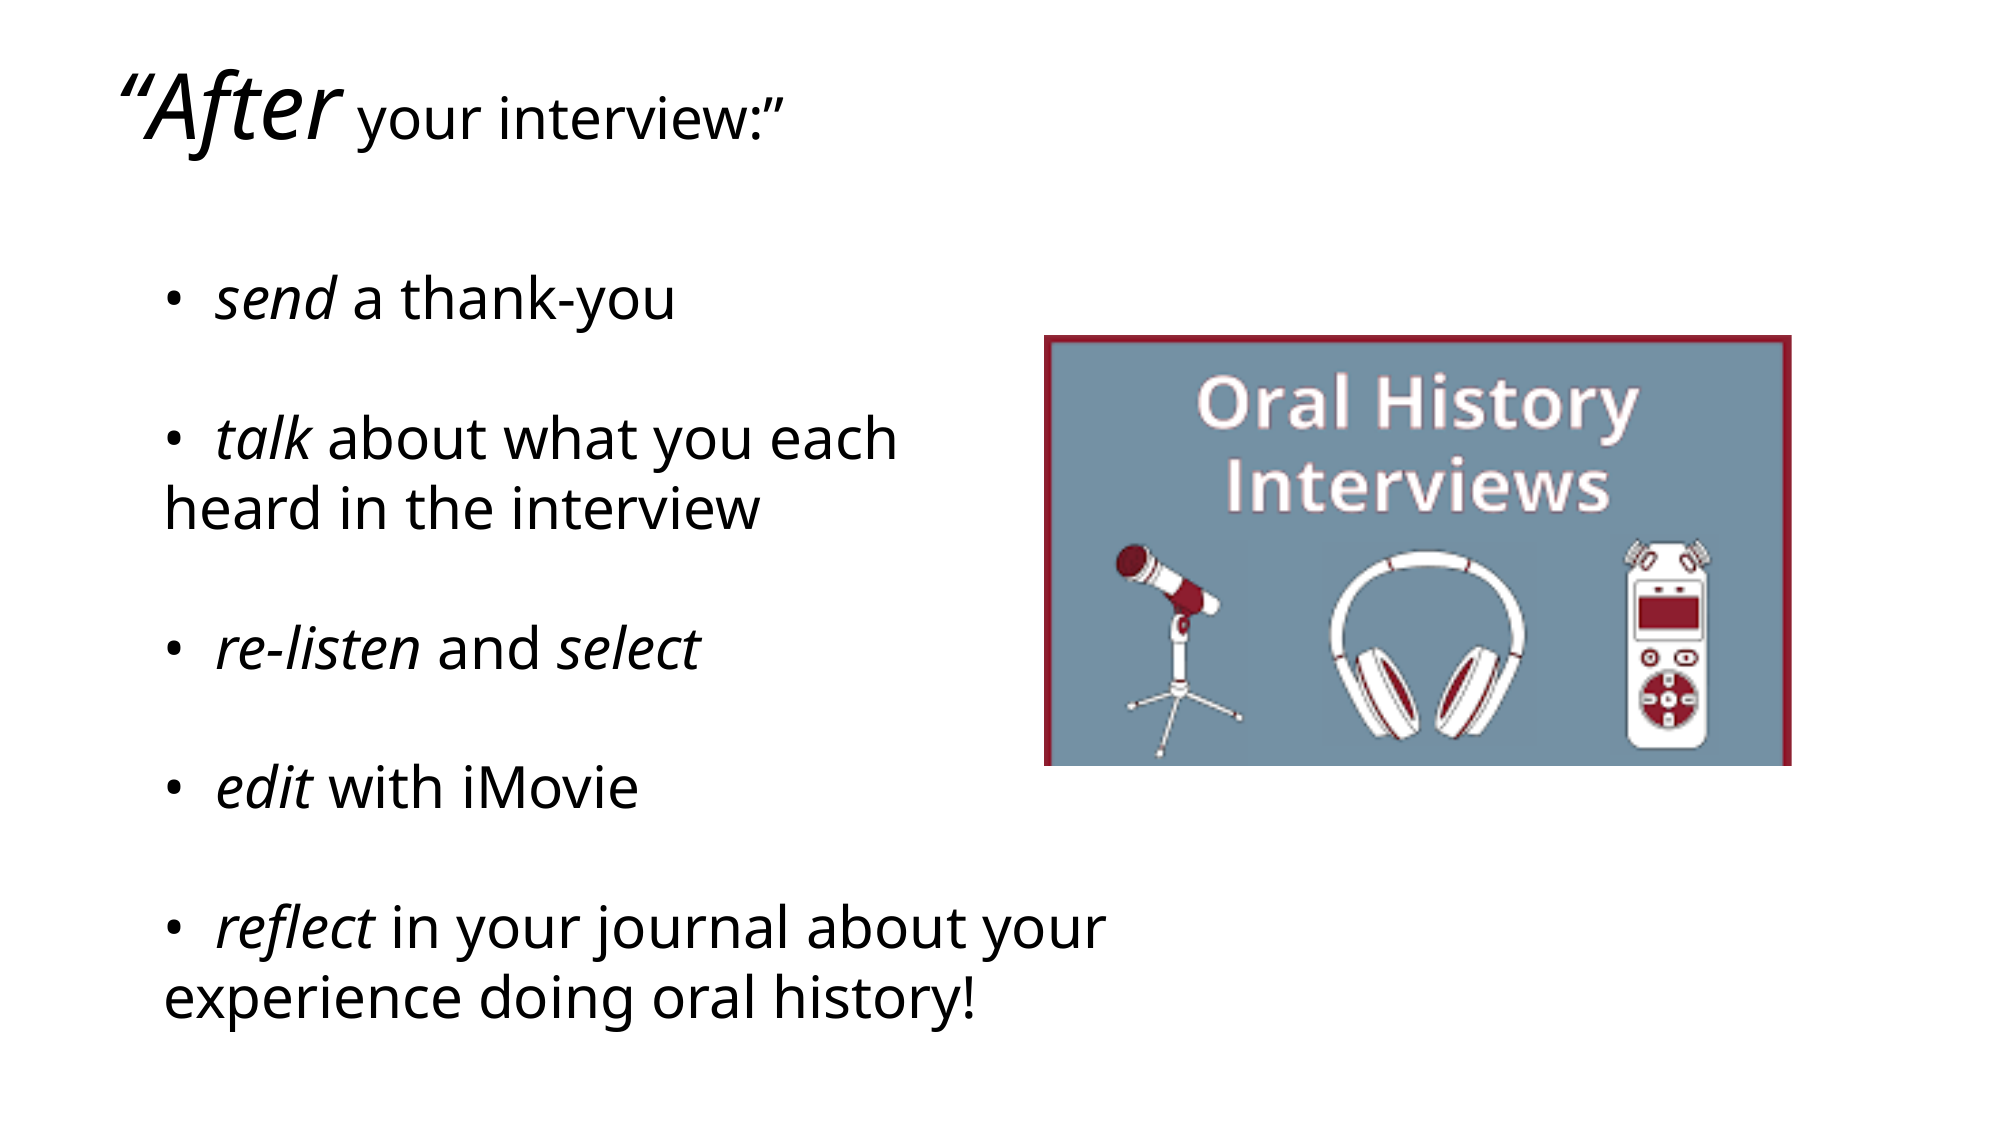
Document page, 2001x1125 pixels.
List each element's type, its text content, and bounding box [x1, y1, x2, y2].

text_box • send a thank-you • talk about what you each heard in the interview • re-listen and select • edit with iMovie • reflect in your journal about your experience doing oral history! [148, 253, 1149, 1038]
text_box “After your interview:” [101, 40, 800, 166]
picture [1044, 335, 1792, 766]
